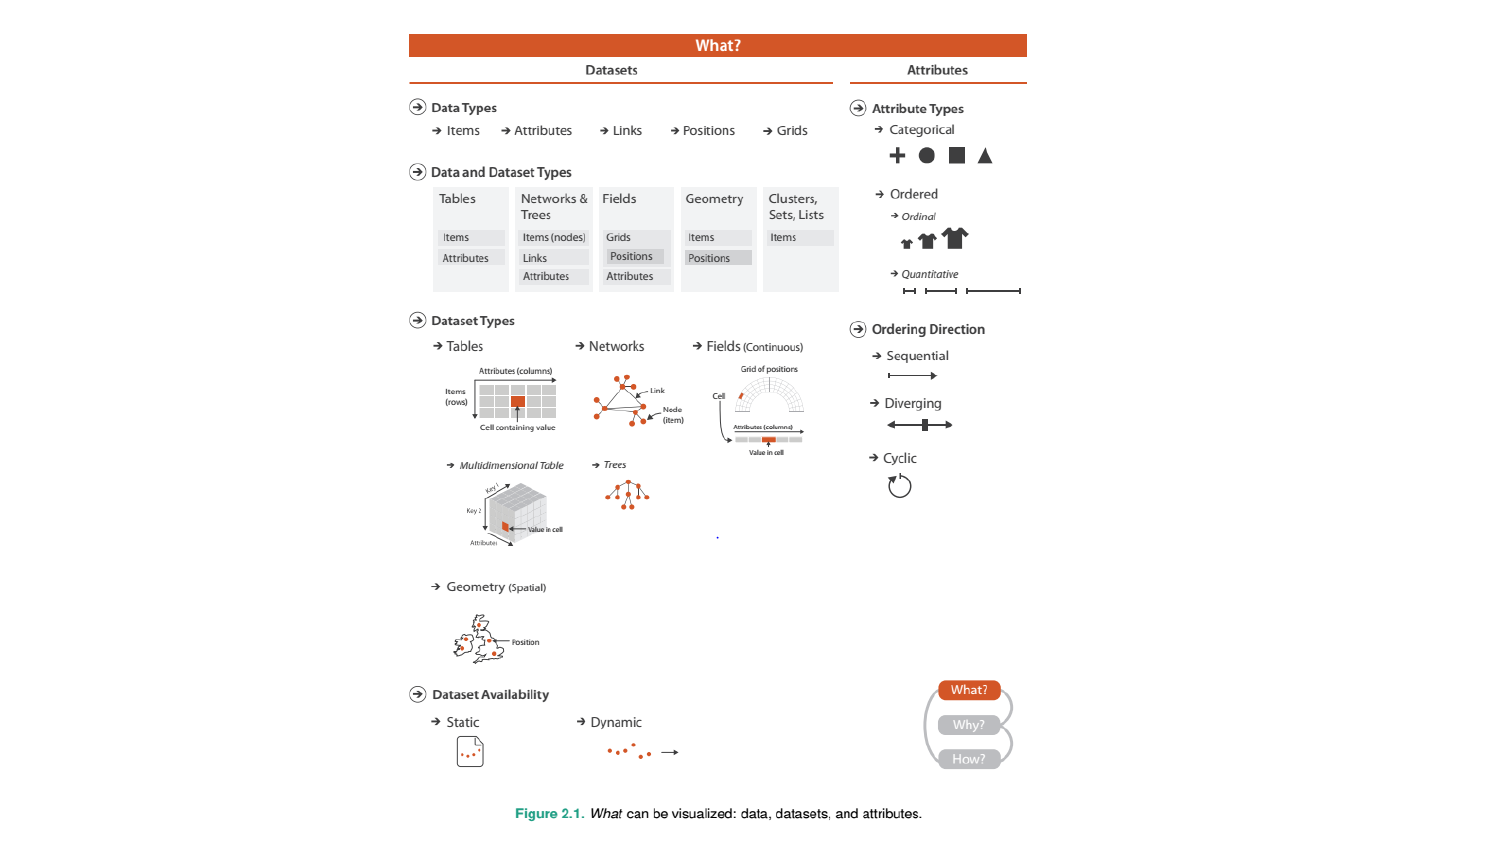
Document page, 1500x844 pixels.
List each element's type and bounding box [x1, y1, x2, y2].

picture [391, 22, 1039, 834]
